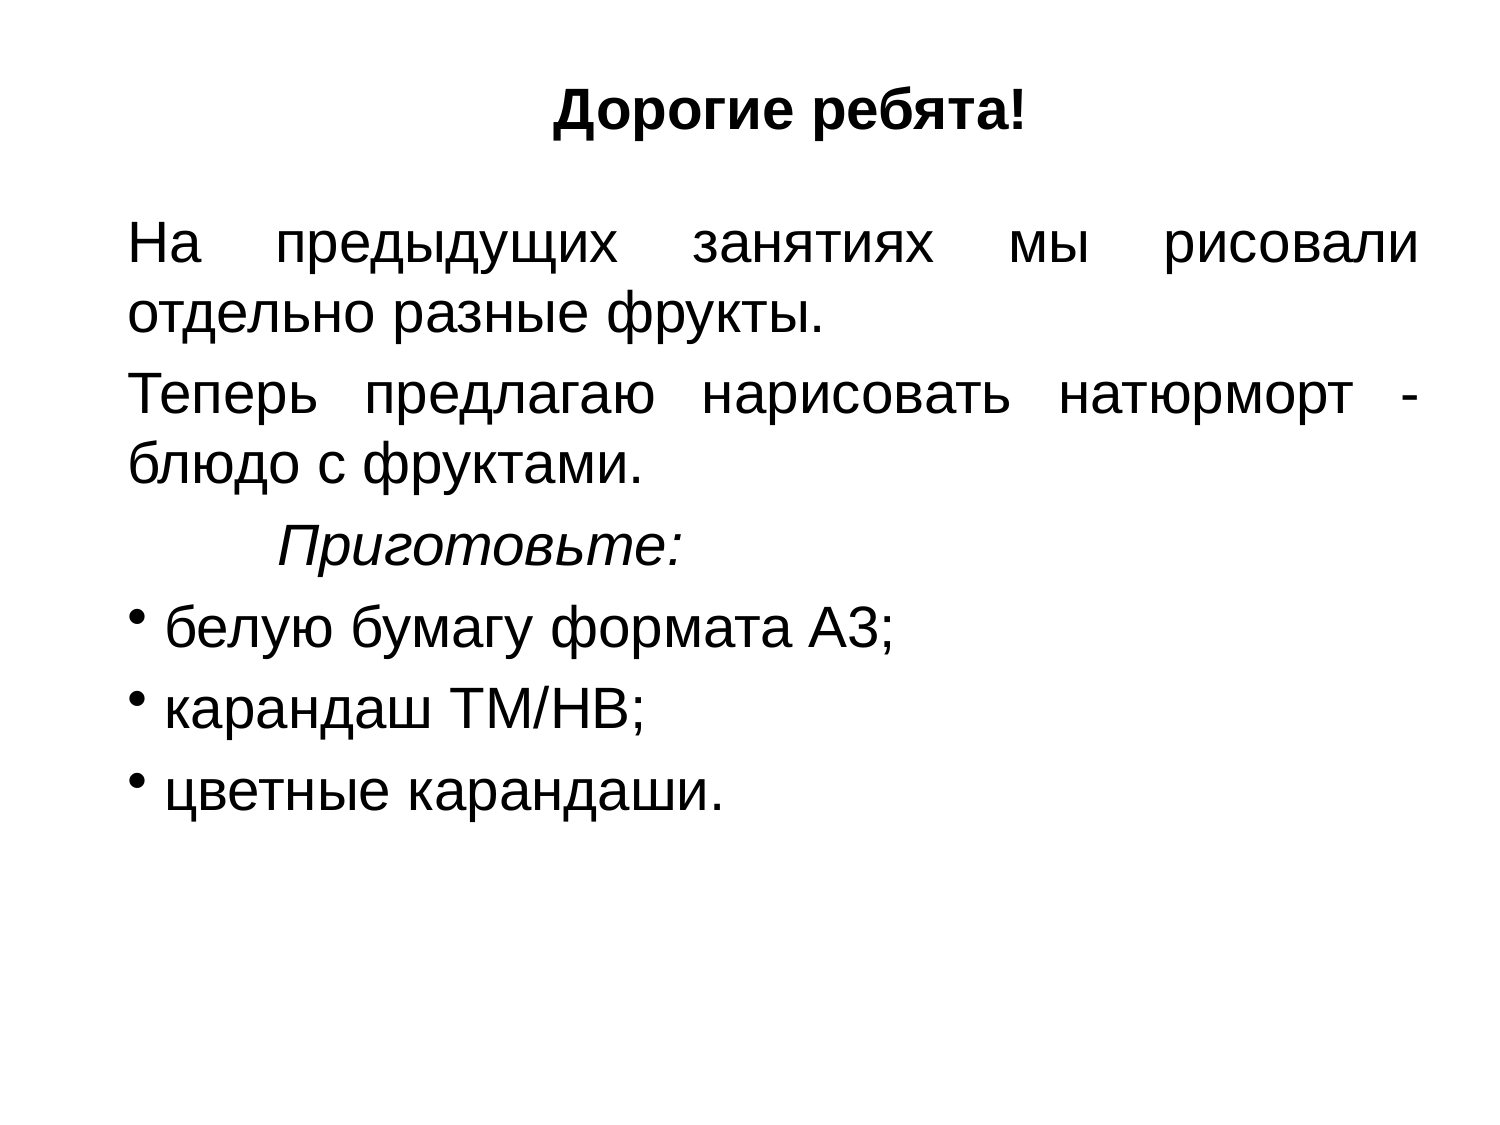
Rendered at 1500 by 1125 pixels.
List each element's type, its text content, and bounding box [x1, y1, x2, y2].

title Дорогие ребята! [348, 66, 1235, 149]
list На предыдущих занятиях мы рисовали отдельно разные фрукты. Теперь предлагаю нарисовать натюрморт - блюдо с фруктами. Приготовьте: белую бумагу формата А3; карандаш ТМ/НВ; цветные карандаши. [112, 196, 1436, 1020]
